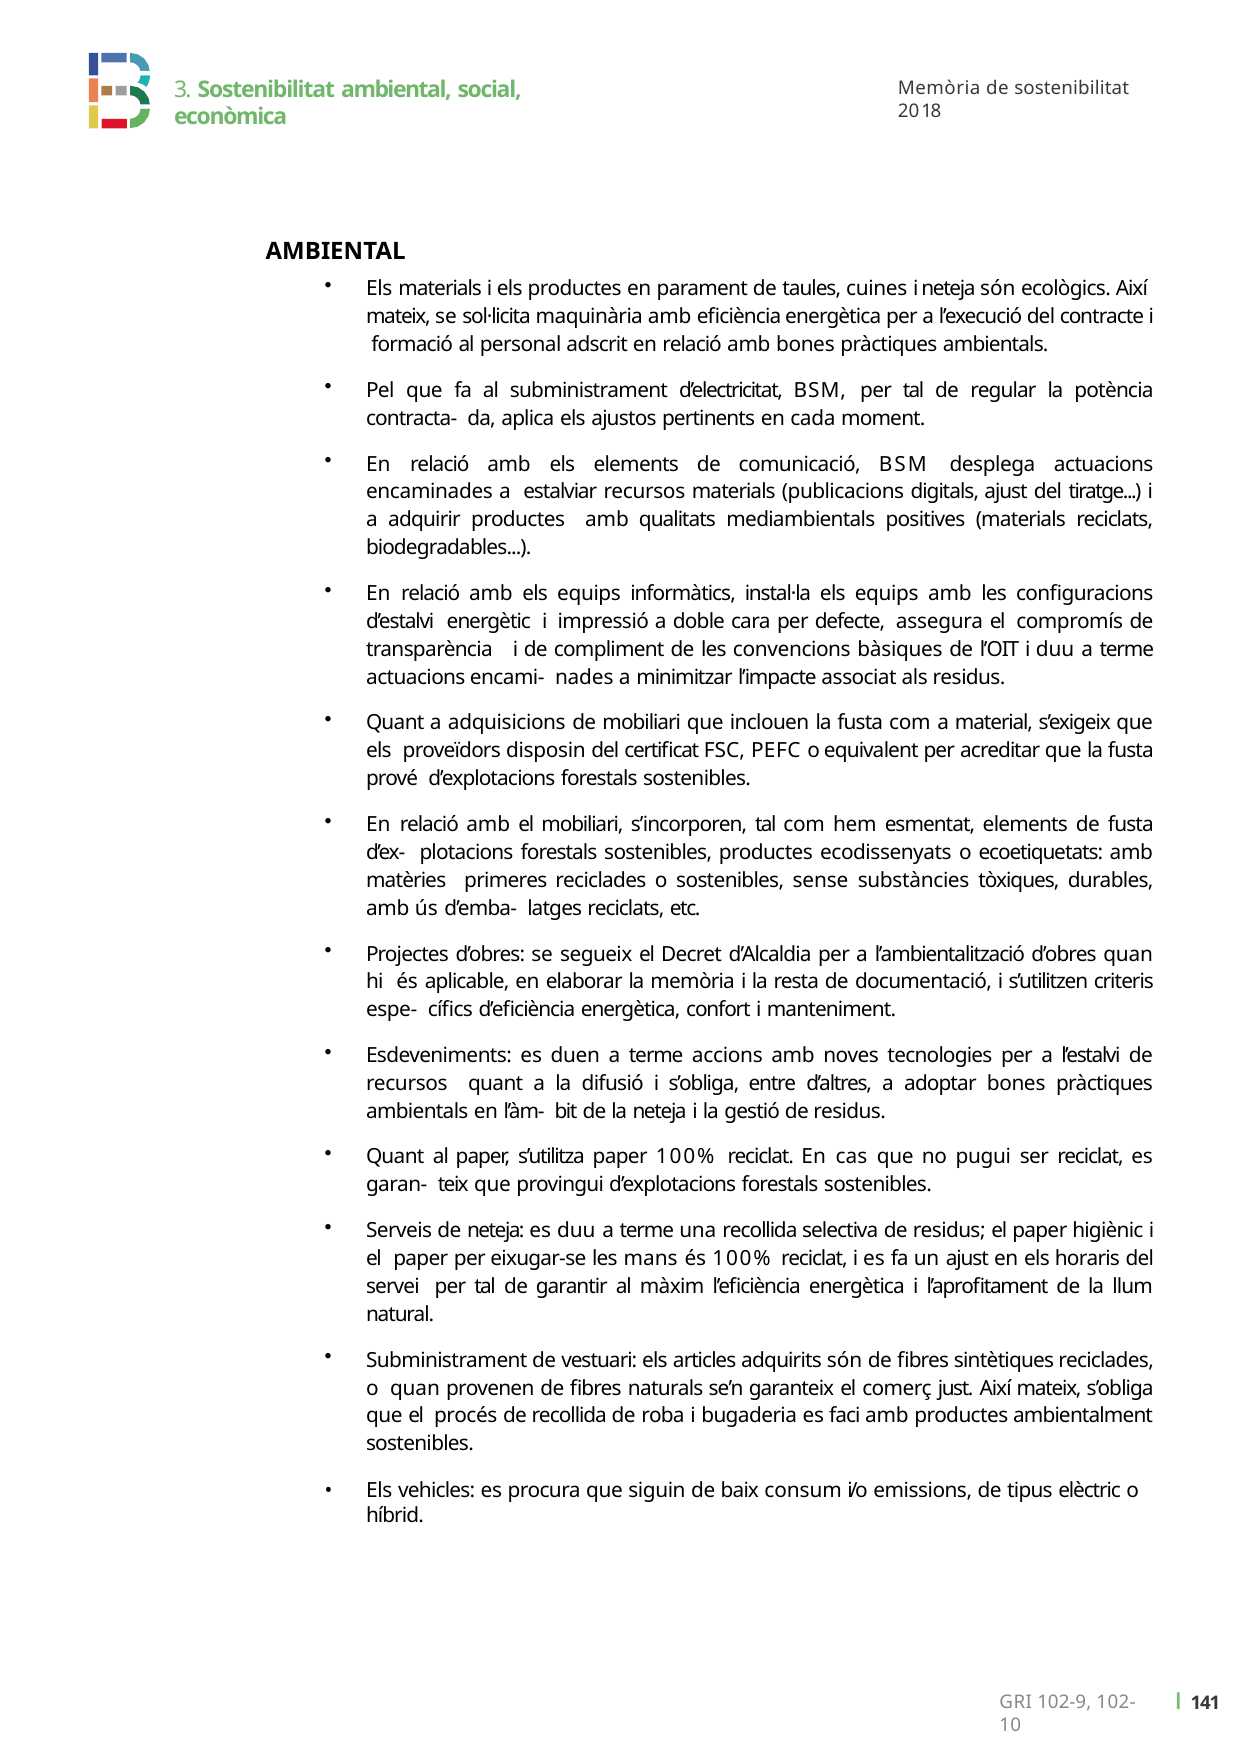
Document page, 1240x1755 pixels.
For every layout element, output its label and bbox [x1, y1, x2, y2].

text_box [88, 52, 154, 129]
text_box [172, 72, 631, 130]
text_box [997, 1689, 1154, 1736]
text_box [1172, 1677, 1224, 1742]
text_box [895, 73, 1154, 121]
text_box [263, 220, 1154, 1527]
